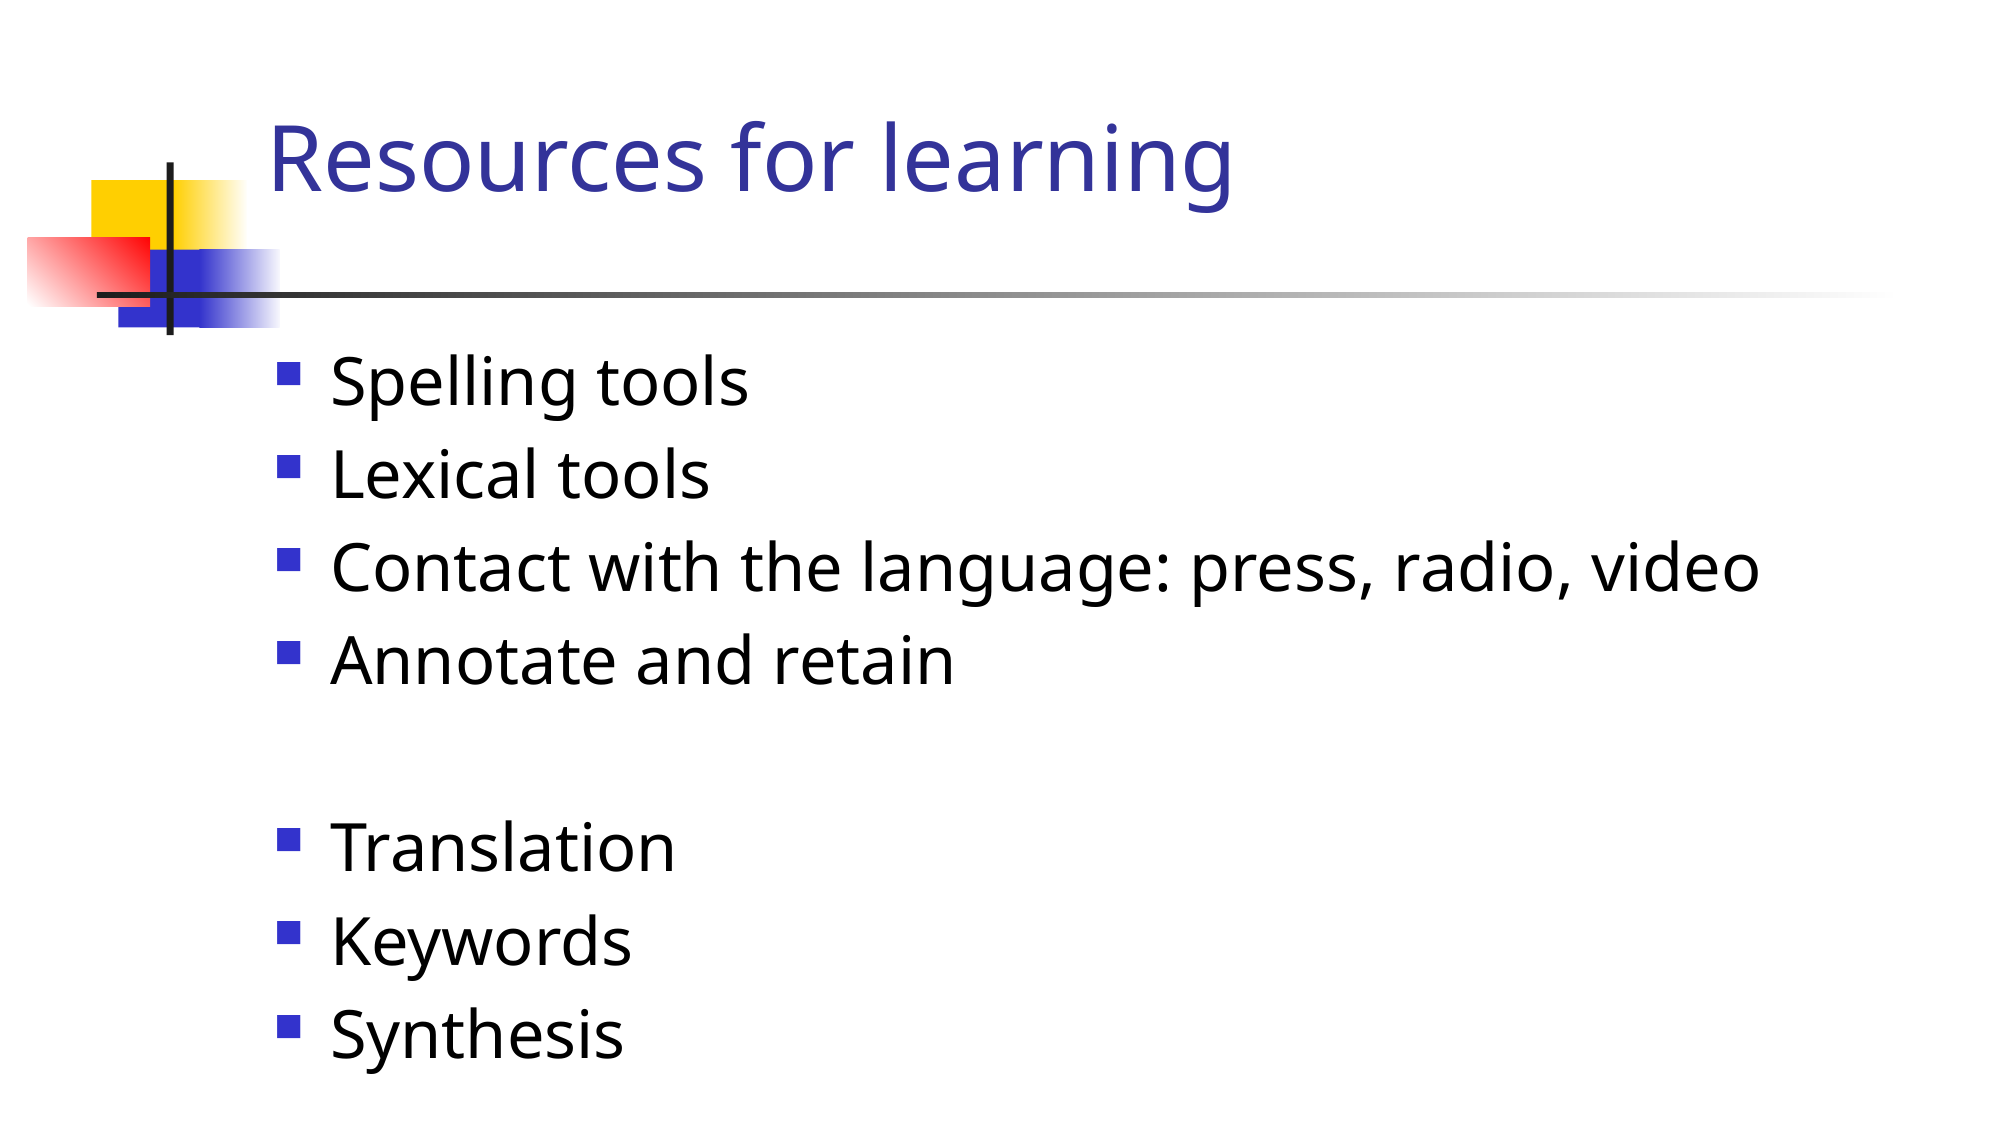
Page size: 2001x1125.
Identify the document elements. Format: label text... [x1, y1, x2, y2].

list Spelling tools Lexical tools Contact with the language: press, radio, video Annotate and retain Translation Keywords Synthesis [258, 330, 1959, 1007]
title Resources for learning [251, 34, 1957, 276]
